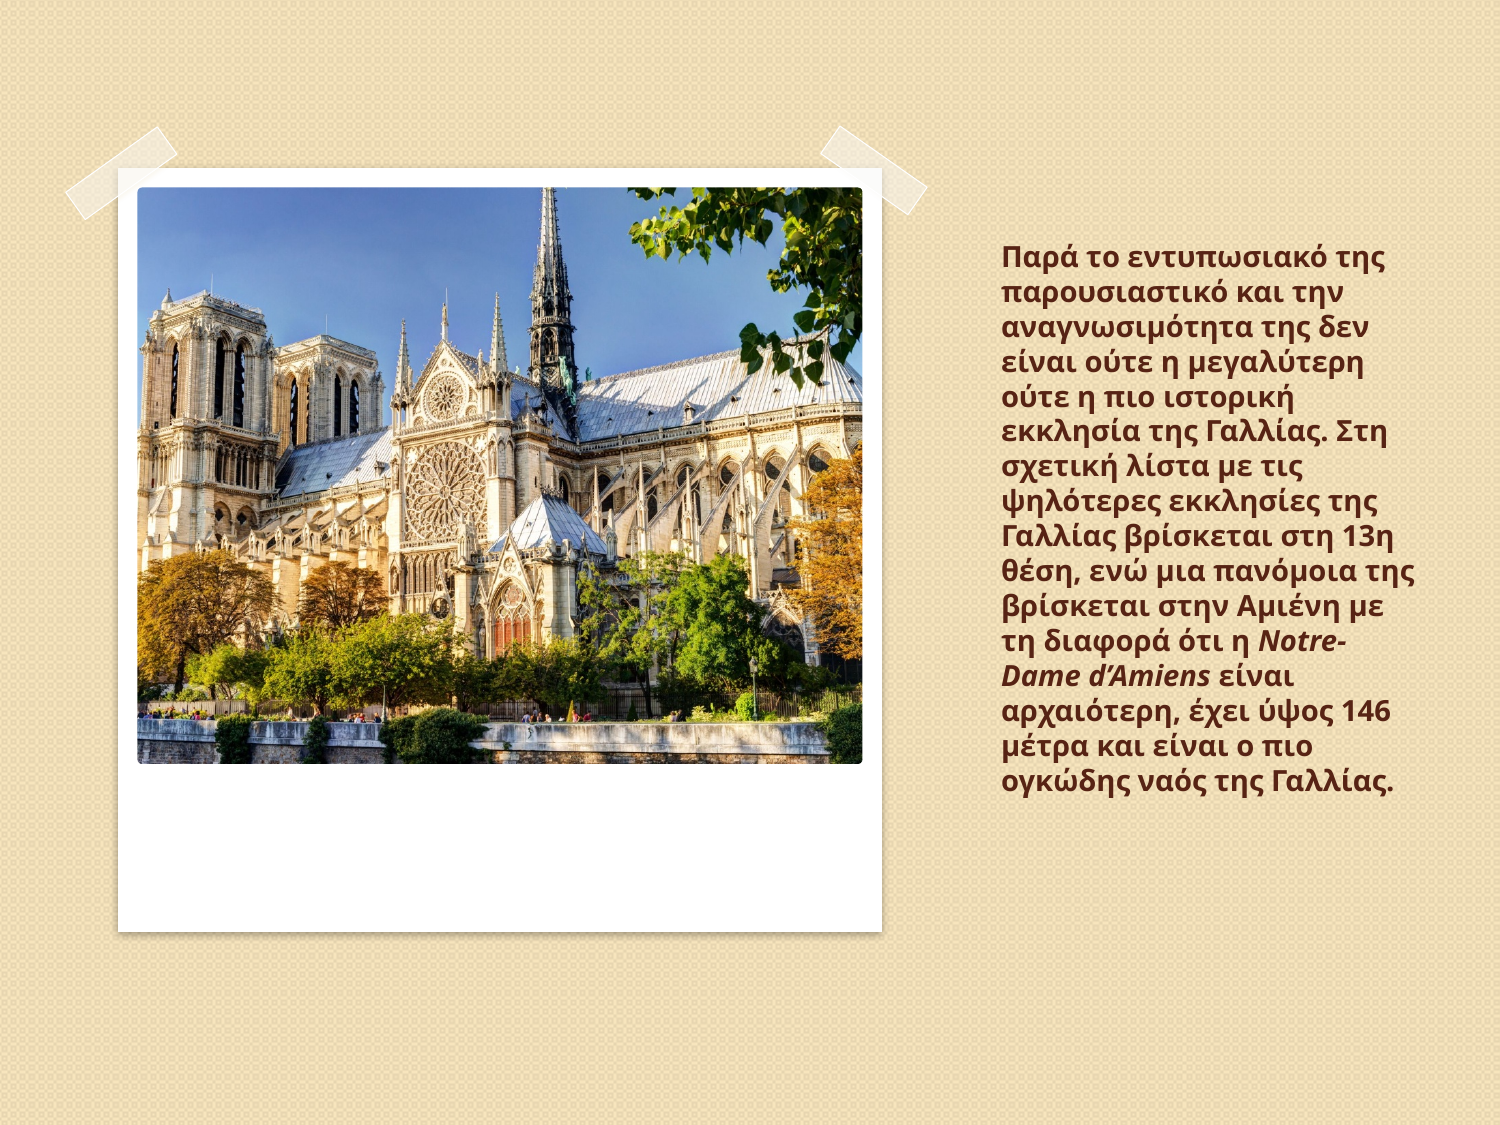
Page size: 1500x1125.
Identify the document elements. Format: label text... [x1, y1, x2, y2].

title Παρά το εντυπωσιακό της παρουσιαστικό και την αναγνωσιμότητα της δεν είναι ούτε η μεγαλύτερη ούτε η πιο ιστορική εκκλησία της Γαλλίας. Στη σχετική λίστα με τις ψηλότερες εκκλησίες της Γαλλίας βρίσκεται στη 13η θέση, ενώ μια πανόμοια της βρίσκεται στην Αμιένη με τη διαφορά ότι η Notre-Dame d’Amiens είναι αρχαιότερη, έχει ύψος 146 μέτρα και είναι ο πιο ογκώδης ναός της Γαλλίας. [986, 255, 1437, 805]
picture [137, 187, 863, 765]
